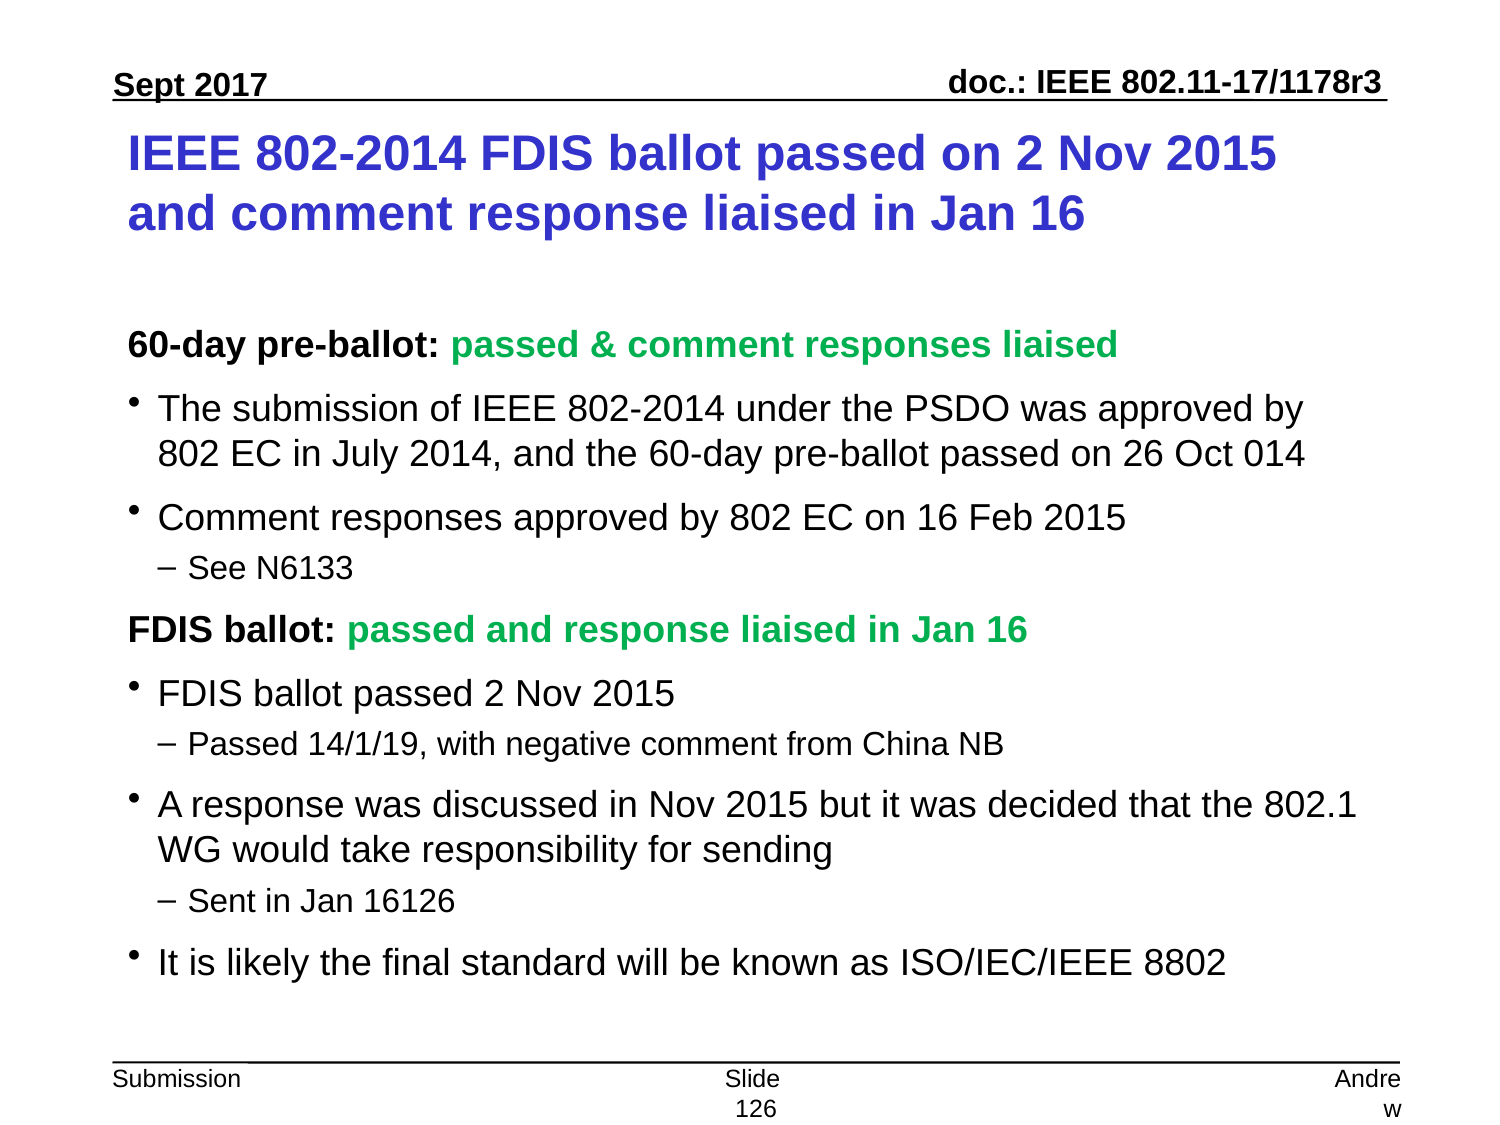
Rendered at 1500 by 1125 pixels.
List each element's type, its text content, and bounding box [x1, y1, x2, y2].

list 60-day pre-ballot: passed & comment responses liaised The submission of IEEE 802-2014 under the PSDO was approved by 802 EC in July 2014, and the 60-day pre-ballot passed on 26 Oct 014 Comment responses approved by 802 EC on 16 Feb 2015 See N6133 FDIS ballot: passed and response liaised in Jan 16 FDIS ballot passed 2 Nov 2015 Passed 14/1/19, with negative comment from China NB A response was discussed in Nov 2015 but it was decided that the 802.1 WG would take responsibility for sending Sent in Jan 16126 It is likely the final standard will be known as ISO/IEC/IEEE 8802 [112, 312, 1388, 988]
title IEEE 802-2014 FDIS ballot passed on 2 Nov 2015 and comment response liaised in Jan 16 [112, 112, 1388, 288]
footer Andrew Myles, Cisco [1320, 1061, 1402, 1093]
slide_number Slide 126 [709, 1061, 803, 1093]
